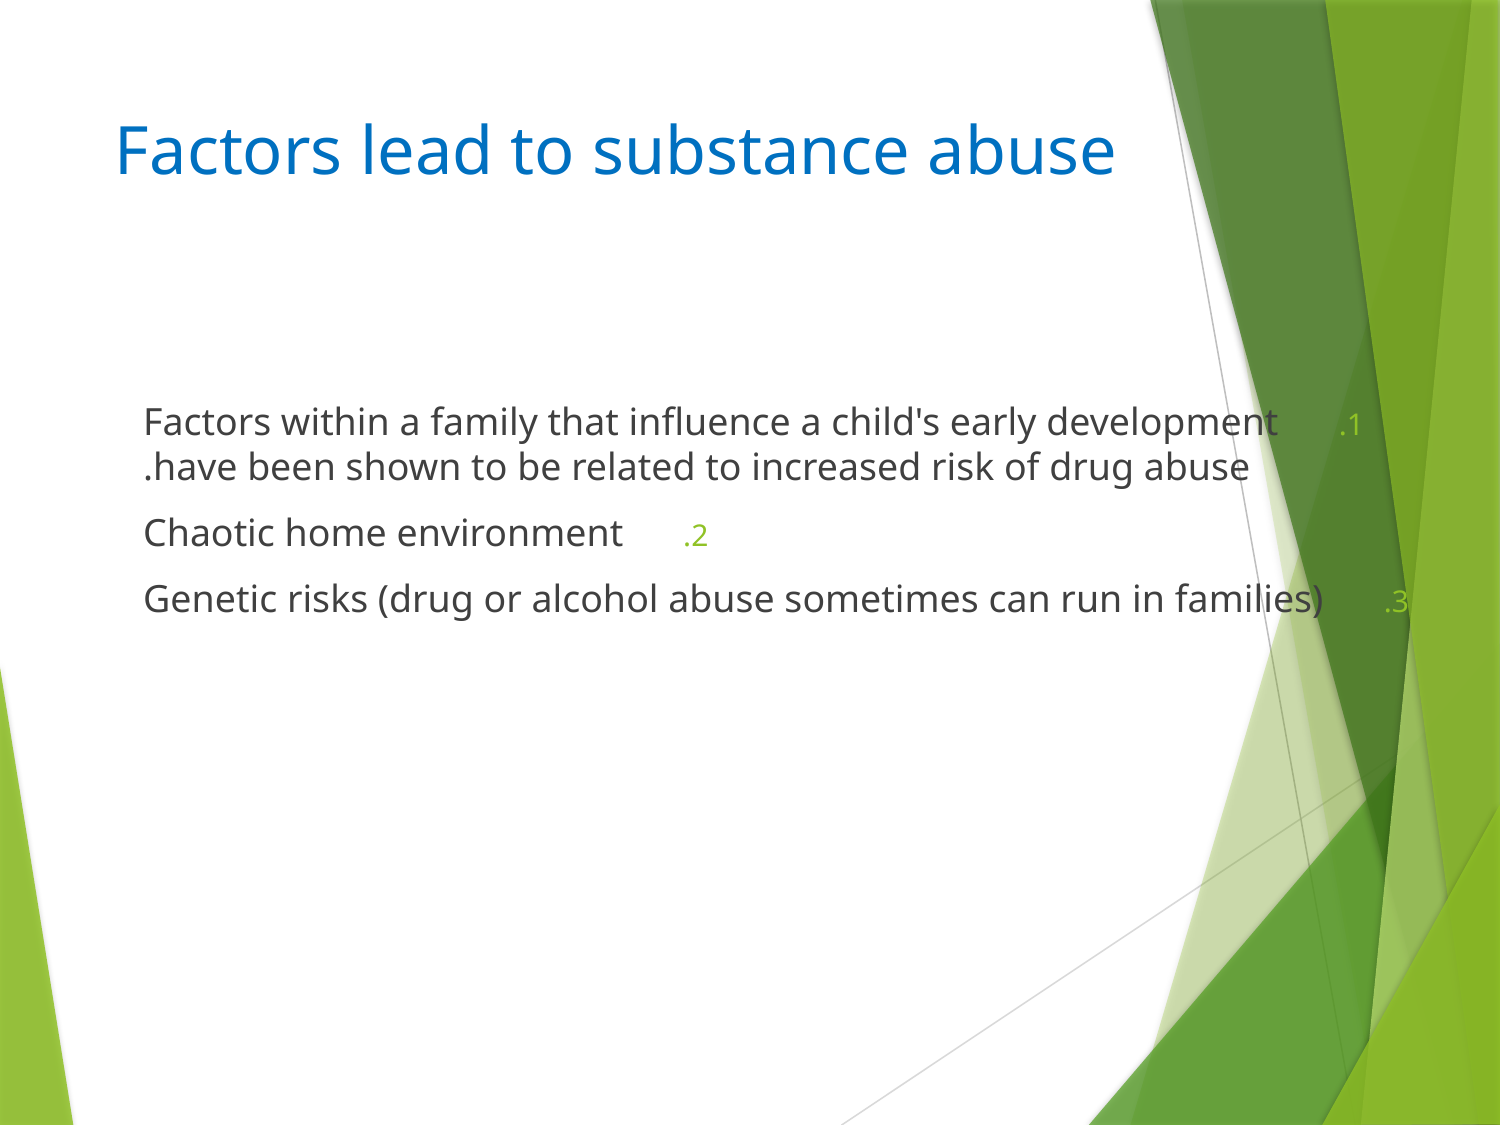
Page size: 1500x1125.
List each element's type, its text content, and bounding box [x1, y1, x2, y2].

list Factors within a family that influence a child's early development have been shown to be related to increased risk of drug abuse. Chaotic home environment Genetic risks (drug or alcohol abuse sometimes can run in families) [128, 390, 1466, 1125]
title Factors lead to substance abuse [99, 99, 1142, 317]
